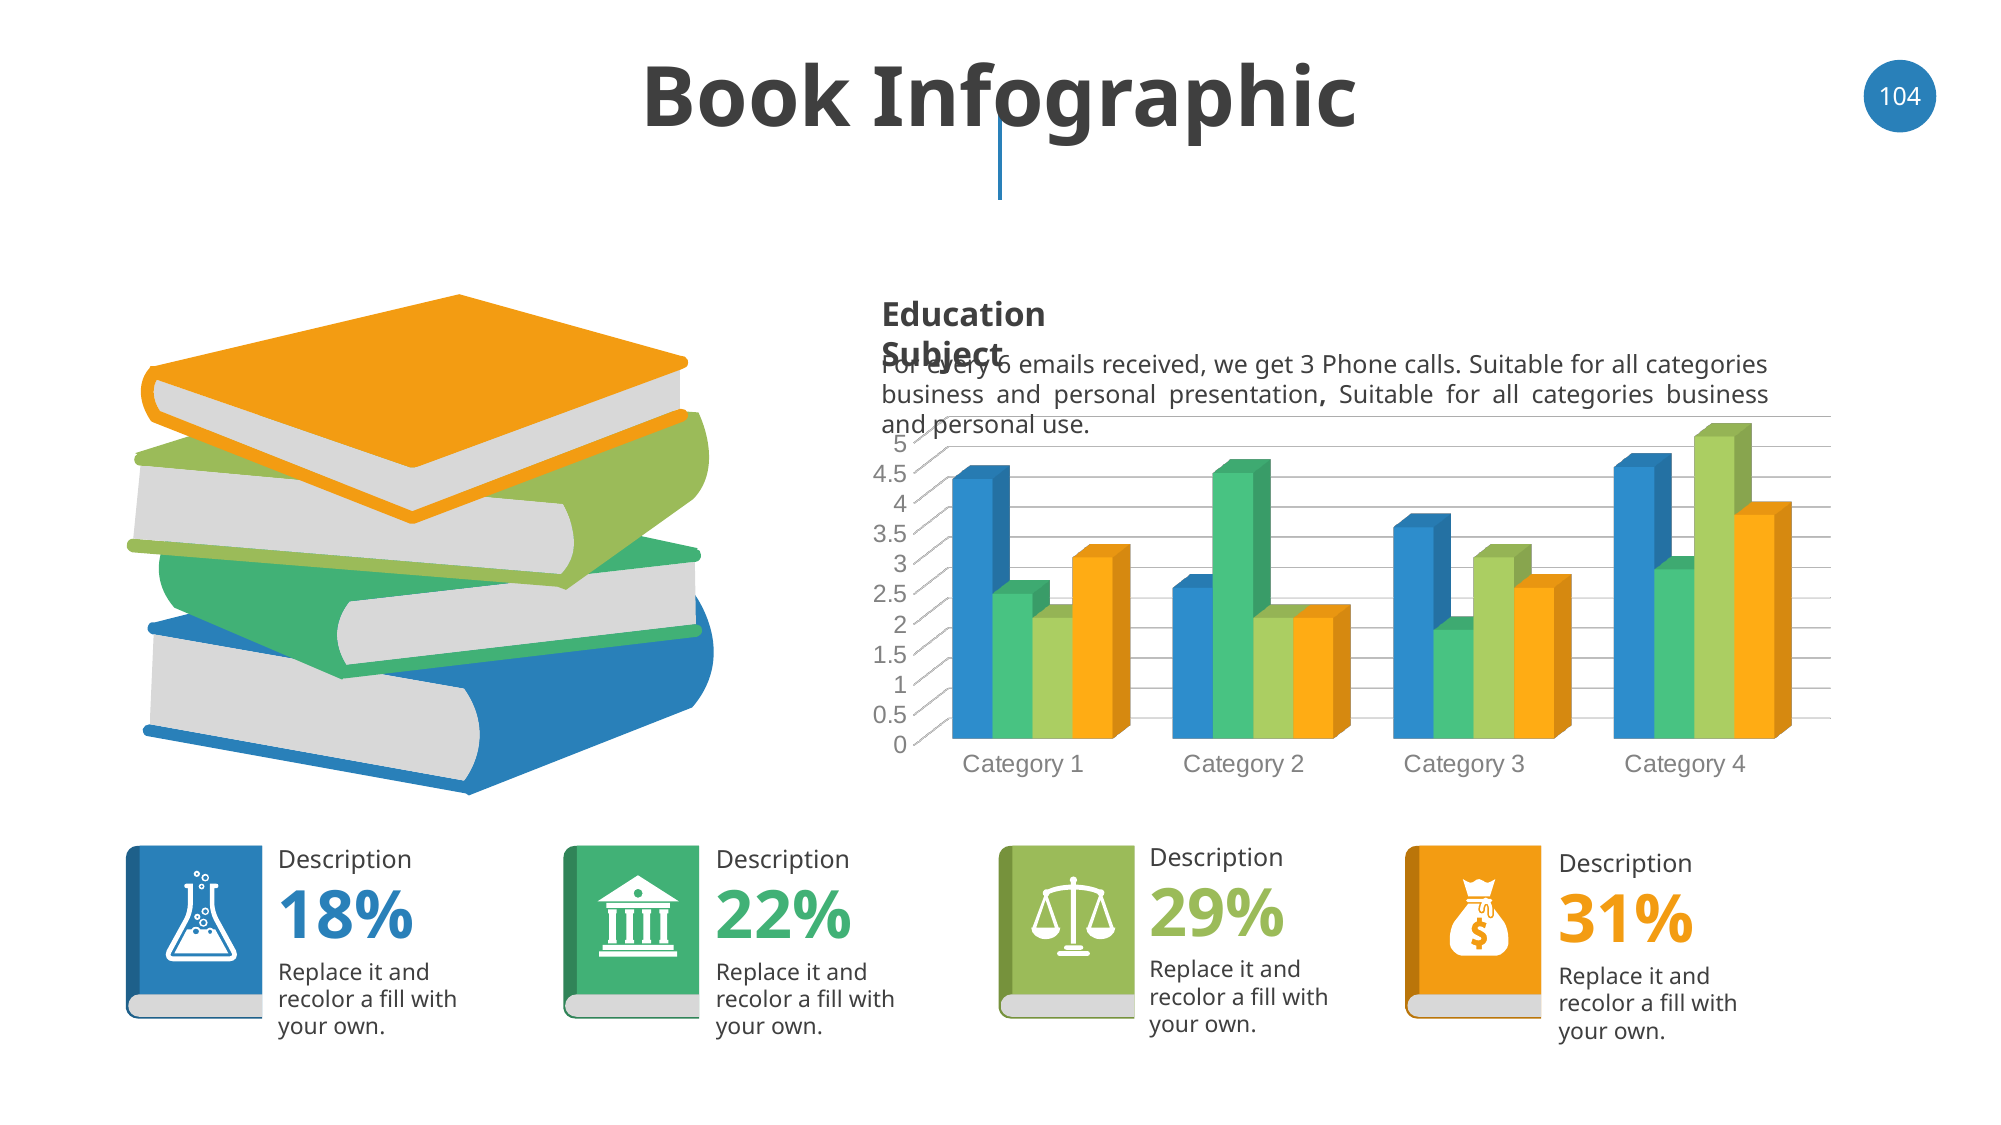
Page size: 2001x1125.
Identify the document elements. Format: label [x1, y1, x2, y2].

text_box [125, 293, 741, 796]
text_box [563, 836, 951, 1047]
text_box [998, 834, 1390, 1045]
text_box [866, 285, 1785, 408]
title [137, 29, 1863, 171]
text_box [125, 836, 517, 1047]
slide_number [1847, 67, 1953, 128]
text_box [1404, 845, 1542, 1019]
chart [837, 408, 1867, 786]
text_box [1543, 840, 1799, 1052]
